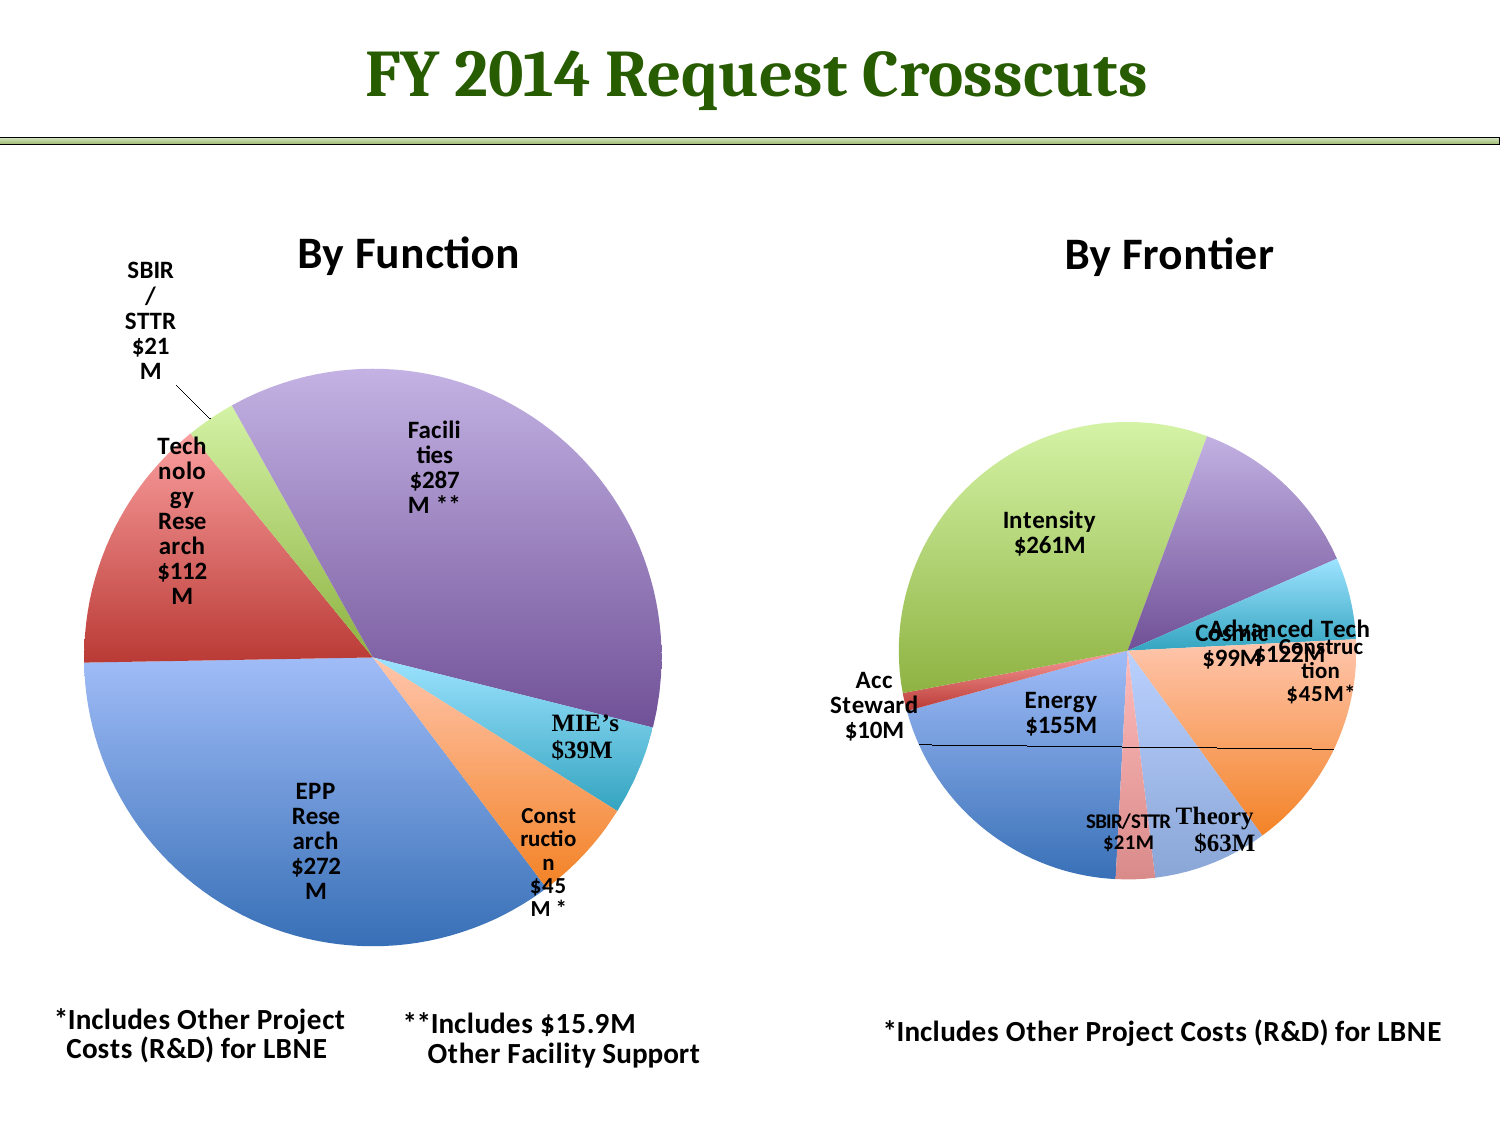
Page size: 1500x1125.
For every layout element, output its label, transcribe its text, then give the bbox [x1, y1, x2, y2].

title FY 2014 Request Crosscuts [256, 10, 1258, 129]
chart [24, 163, 738, 1102]
text_box [0, 137, 1500, 145]
chart [785, 156, 1499, 1095]
